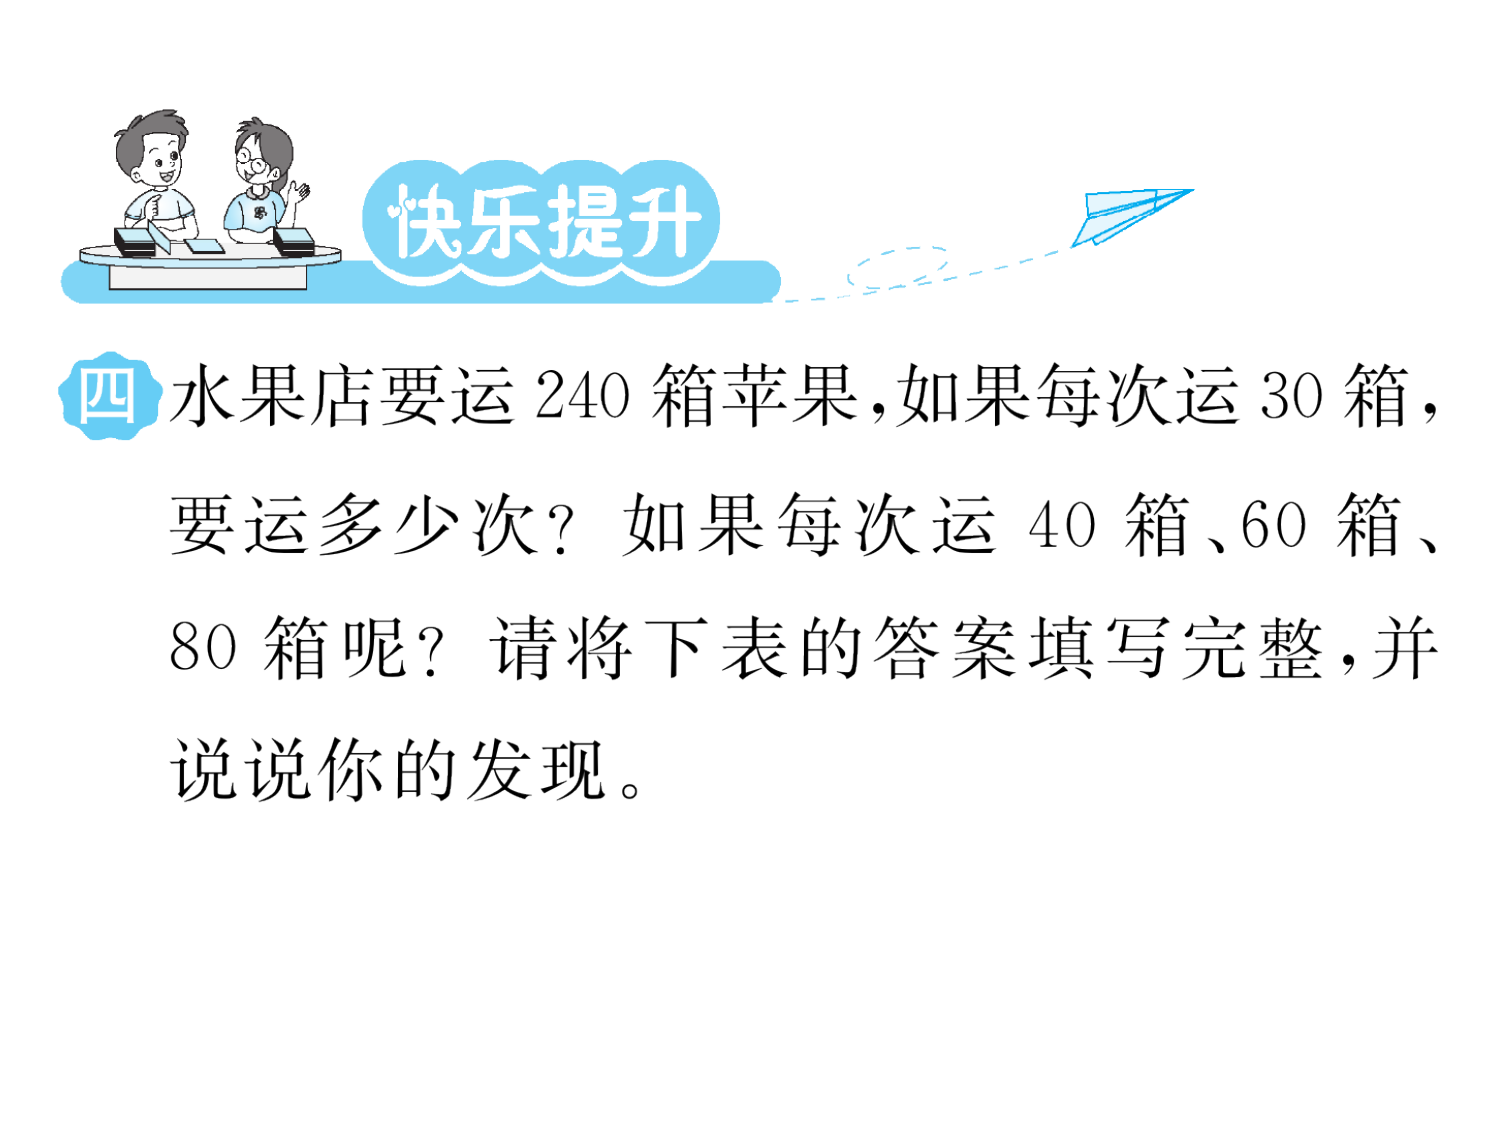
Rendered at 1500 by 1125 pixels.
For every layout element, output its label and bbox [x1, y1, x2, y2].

picture [52, 101, 1471, 818]
